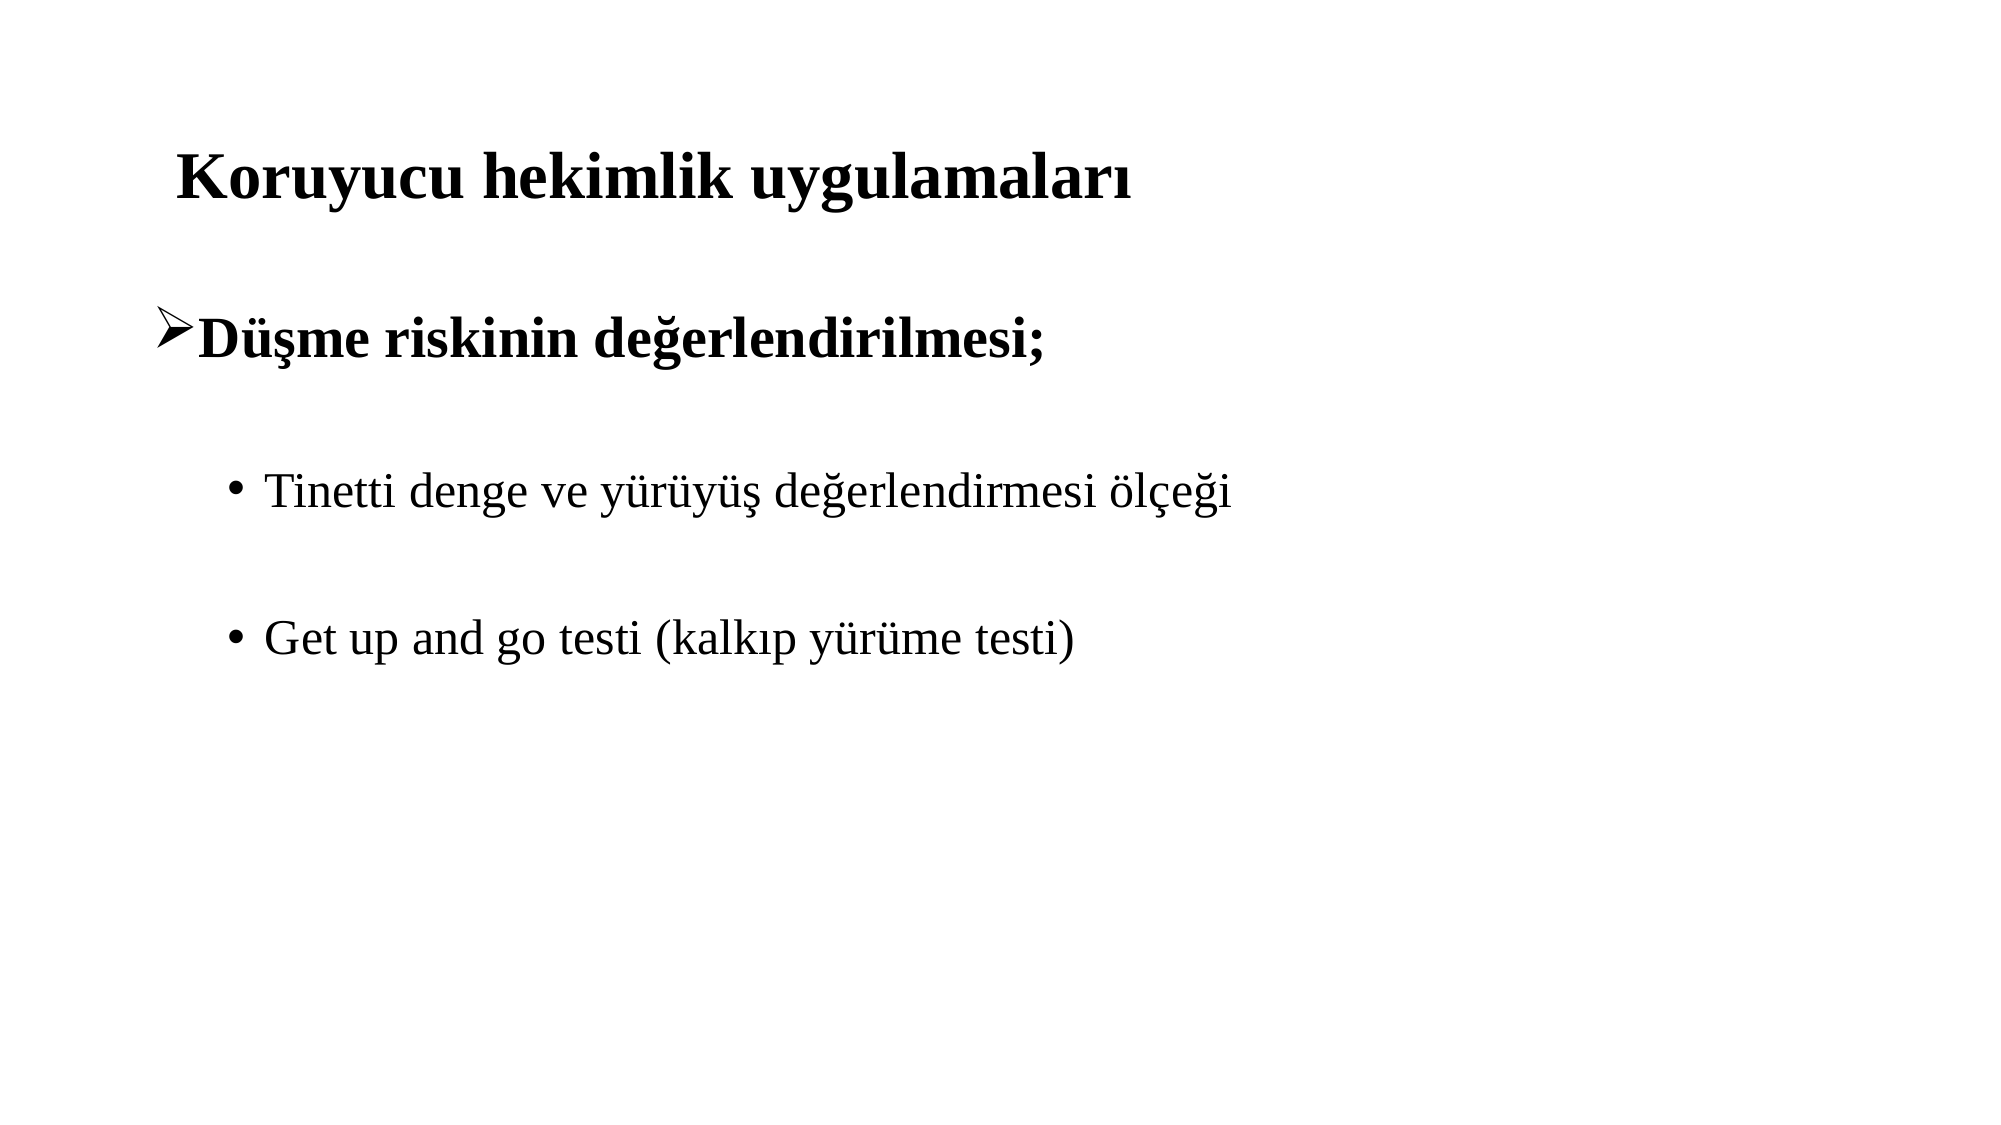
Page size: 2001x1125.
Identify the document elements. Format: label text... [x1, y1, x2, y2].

title Koruyucu hekimlik uygulamaları [137, 59, 1863, 278]
list Düşme riskinin değerlendirilmesi; Tinetti denge ve yürüyüş değerlendirmesi ölçeği Get up and go testi (kalkıp yürüme testi) [137, 299, 1863, 1014]
